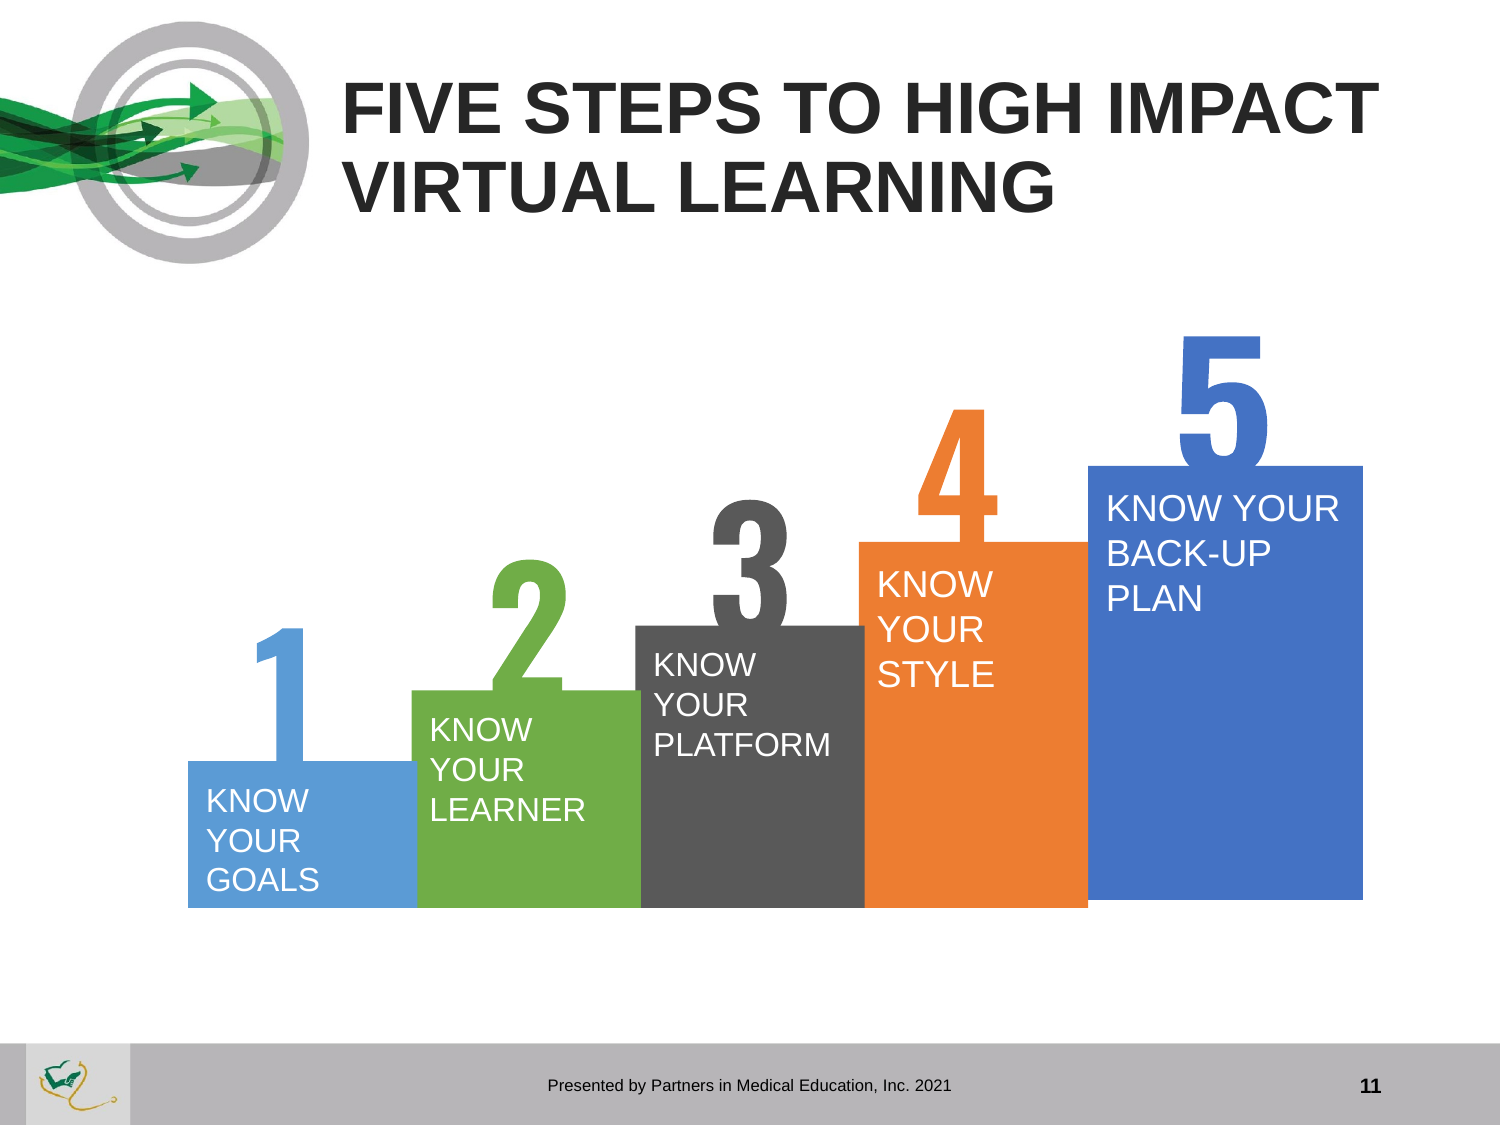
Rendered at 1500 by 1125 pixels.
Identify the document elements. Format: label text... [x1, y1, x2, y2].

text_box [858, 409, 1089, 909]
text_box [635, 499, 865, 909]
picture [0, 0, 1500, 1125]
footer Presented by Partners in Medical Education, Inc. 2021 [496, 1054, 1004, 1115]
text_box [187, 627, 418, 909]
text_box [1087, 335, 1364, 901]
slide_number 11 [1059, 1055, 1397, 1116]
title FIVE STEPS TO HIGH IMPACT VIRTUAL LEARNING [326, 40, 1397, 258]
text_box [411, 559, 642, 909]
